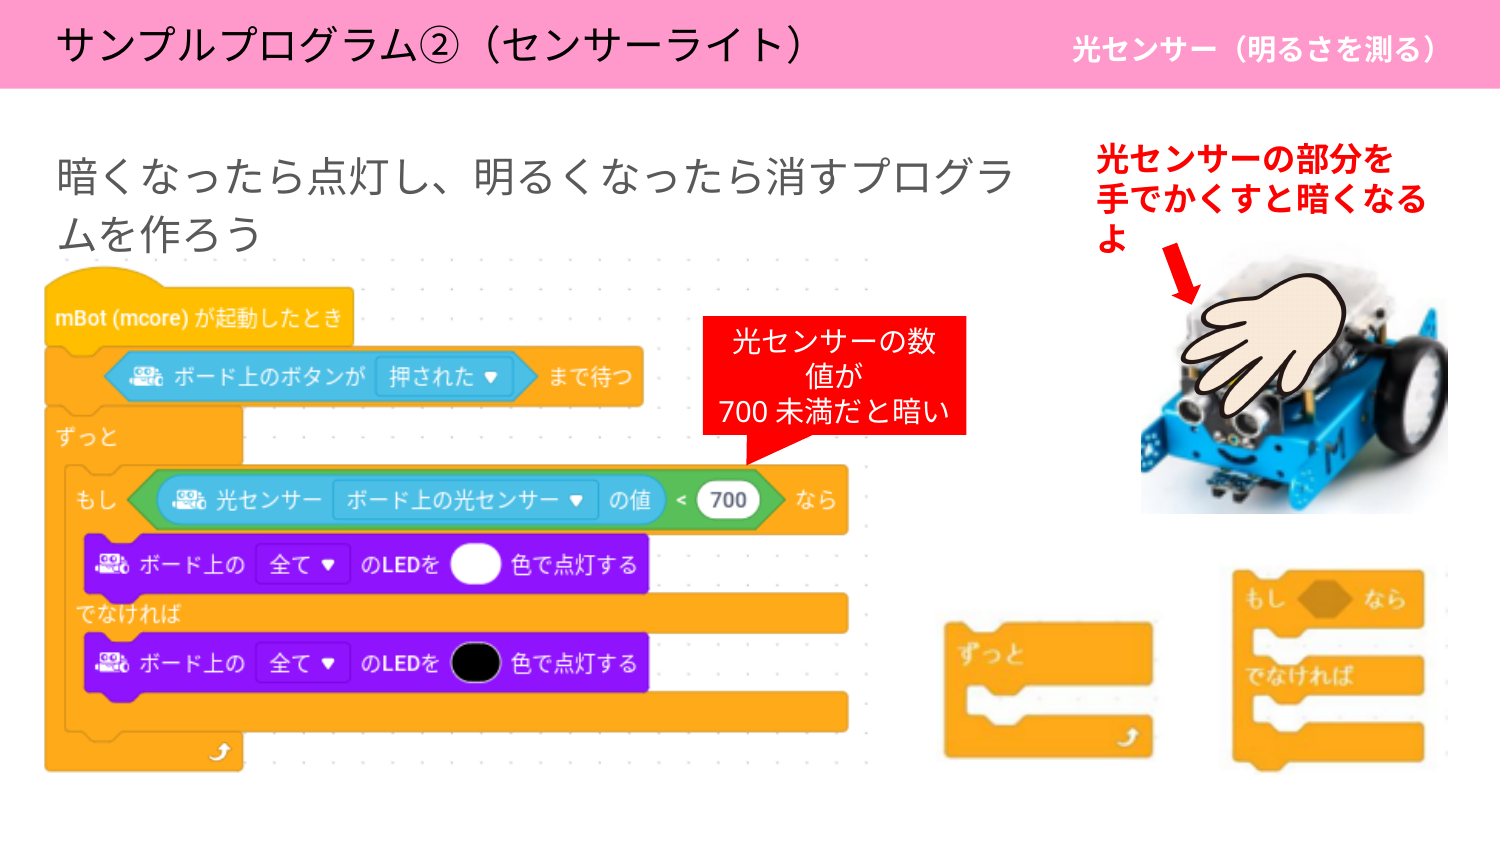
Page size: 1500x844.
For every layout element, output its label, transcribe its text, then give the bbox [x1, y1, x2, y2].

text_box 暗くなったら点灯し、明るくなったら消すプログラムを作ろう [41, 128, 1059, 220]
text_box 光センサーの部分を 手でかくすと暗くなるよ [1082, 131, 1448, 266]
text_box 光センサーの数値が 700未満だと暗い [883, 314, 969, 438]
picture [1218, 553, 1449, 776]
title サンプルプログラム②（センサーライト） 光センサー（明るさを測る） [0, 0, 1500, 89]
picture [1140, 227, 1449, 514]
picture [933, 608, 1164, 763]
picture [43, 255, 880, 779]
